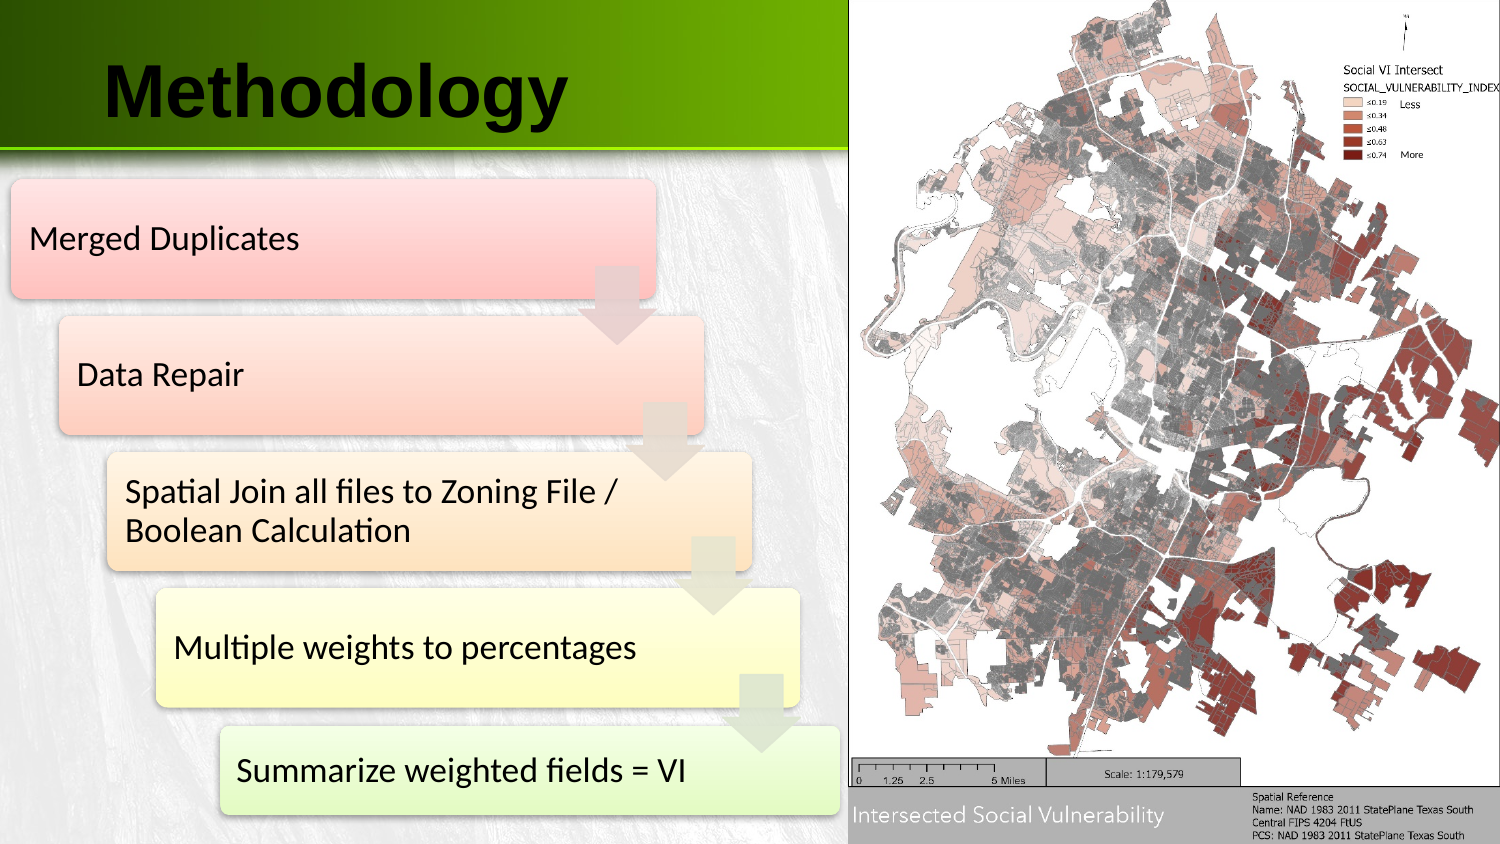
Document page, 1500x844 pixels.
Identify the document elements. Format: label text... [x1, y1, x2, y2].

picture [0, 0, 1500, 844]
title Methodology [88, 25, 843, 151]
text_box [10, 179, 843, 844]
